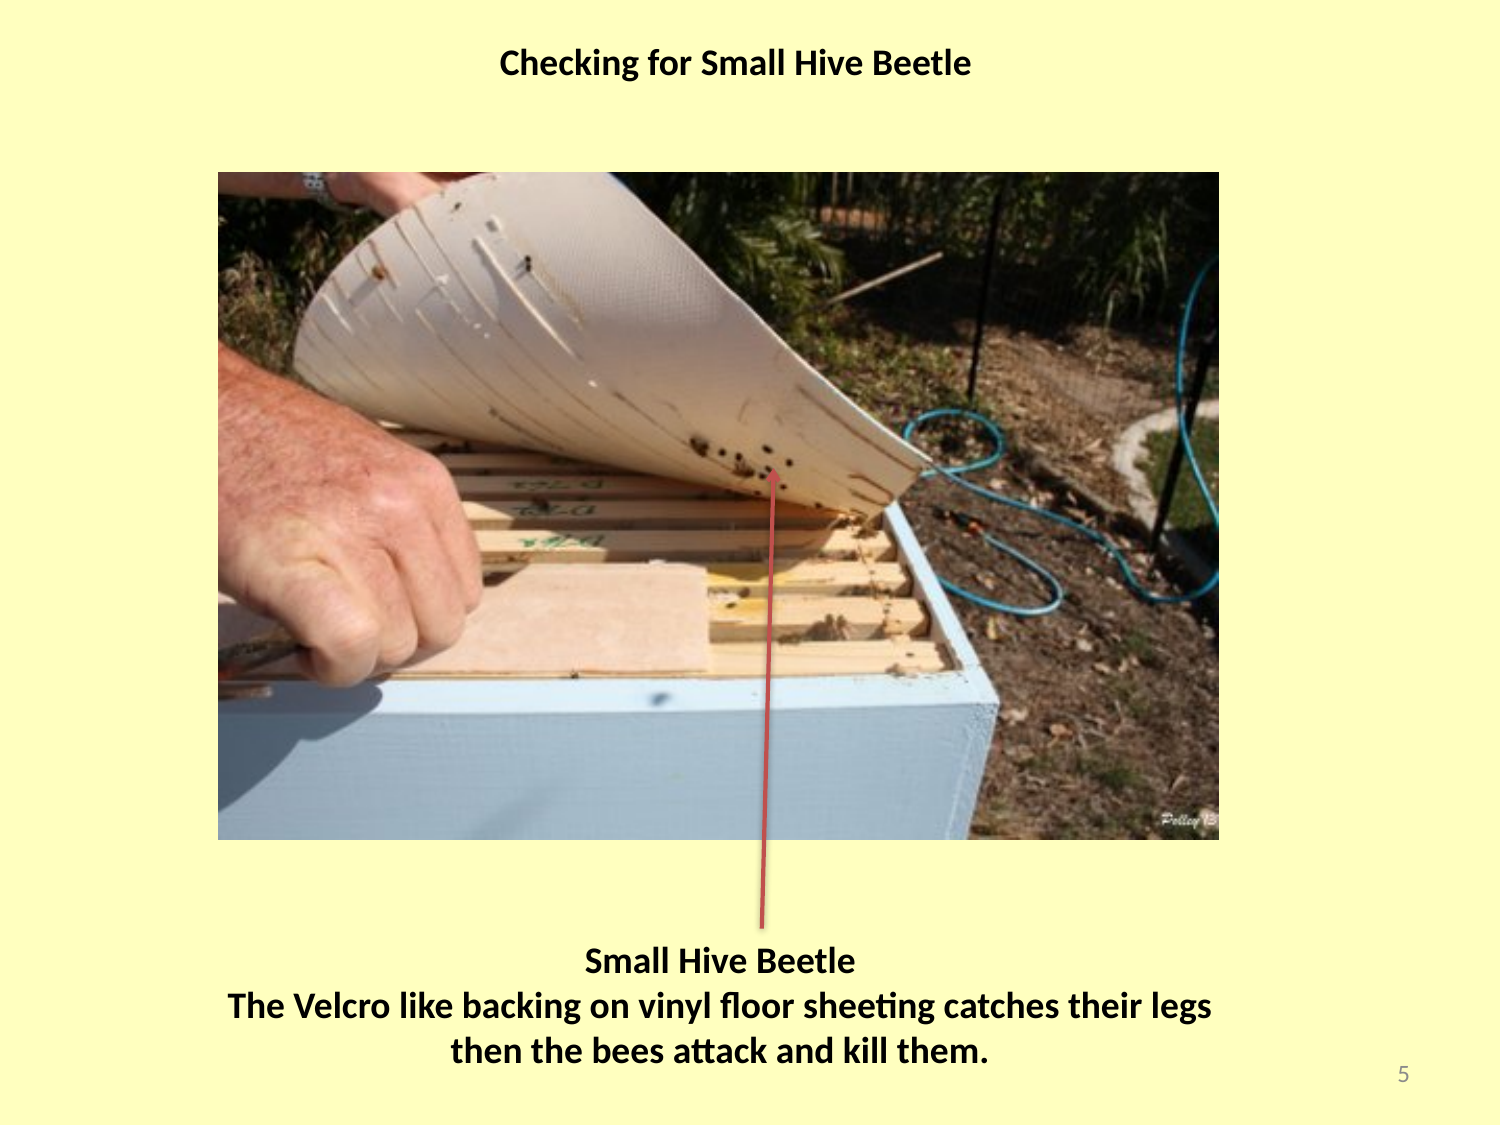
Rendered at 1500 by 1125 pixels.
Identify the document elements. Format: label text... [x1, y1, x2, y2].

slide_number 5 [1074, 1042, 1425, 1103]
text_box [761, 467, 774, 929]
text_box Small Hive Beetle The Velcro like backing on vinyl floor sheeting catches their legs then the bees attack and kill them. [194, 928, 1247, 1079]
text_box Checking for Small Hive Beetle [253, 30, 1219, 91]
picture [218, 172, 1219, 840]
